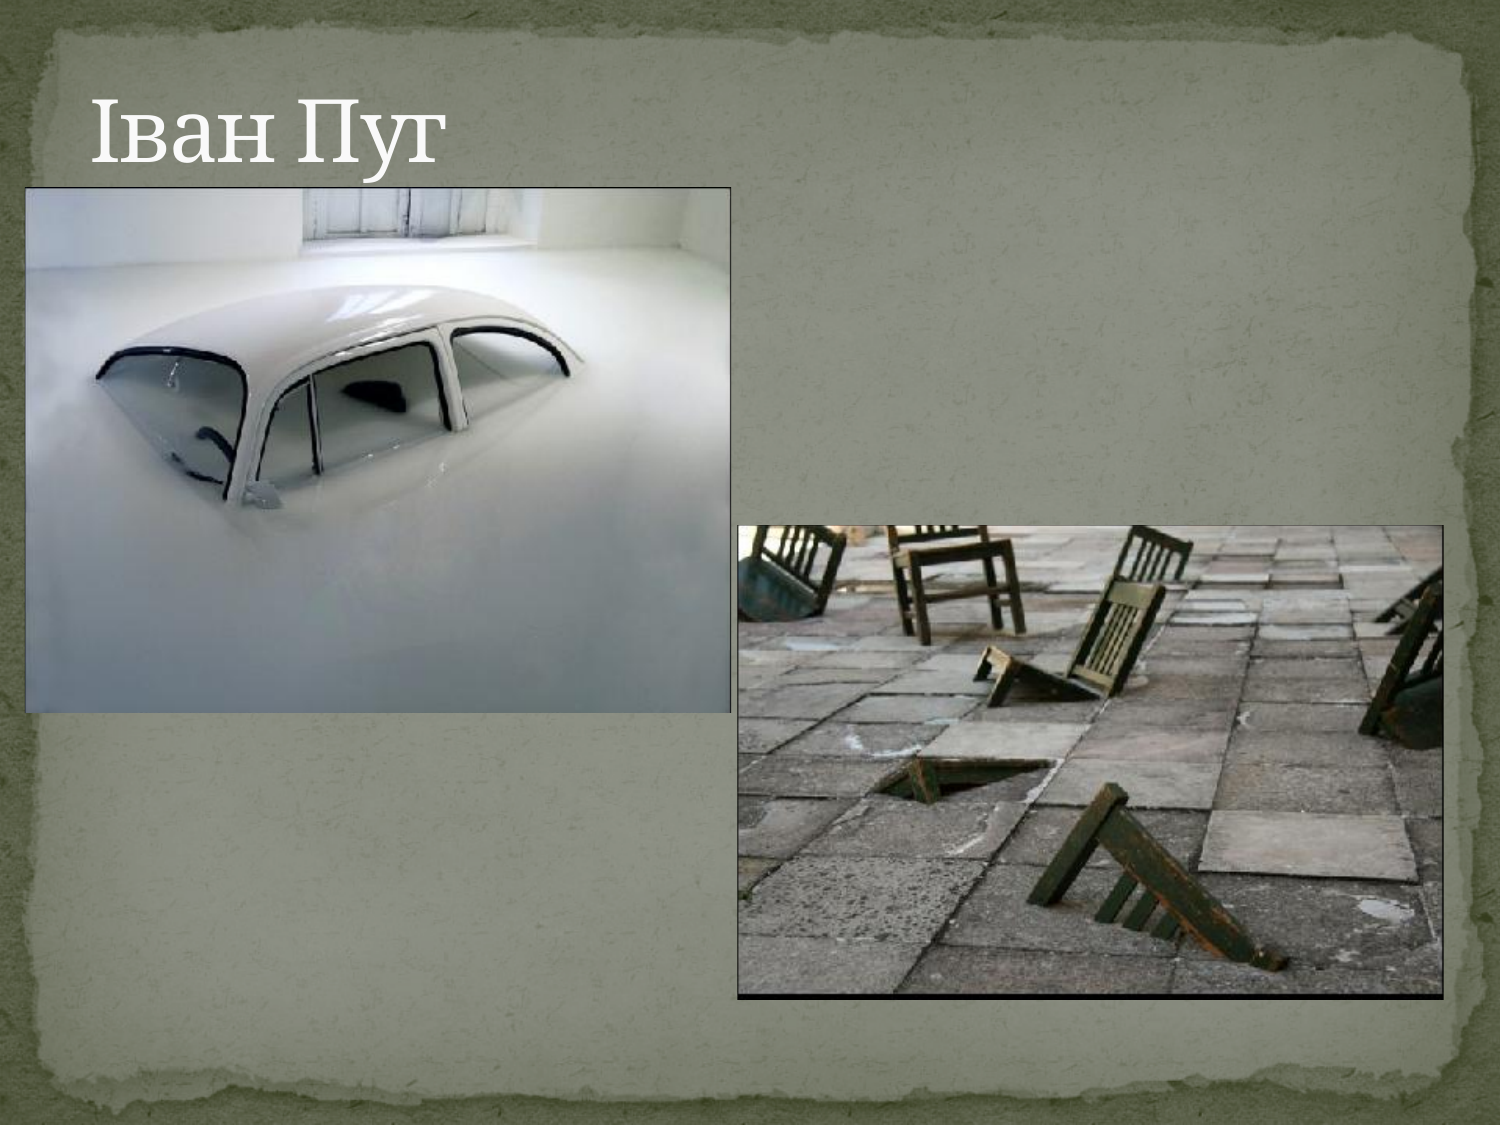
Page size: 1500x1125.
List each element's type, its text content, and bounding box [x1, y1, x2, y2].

picture [24, 187, 732, 713]
title Іван Пуг [74, 24, 1425, 188]
picture [737, 525, 1444, 1000]
